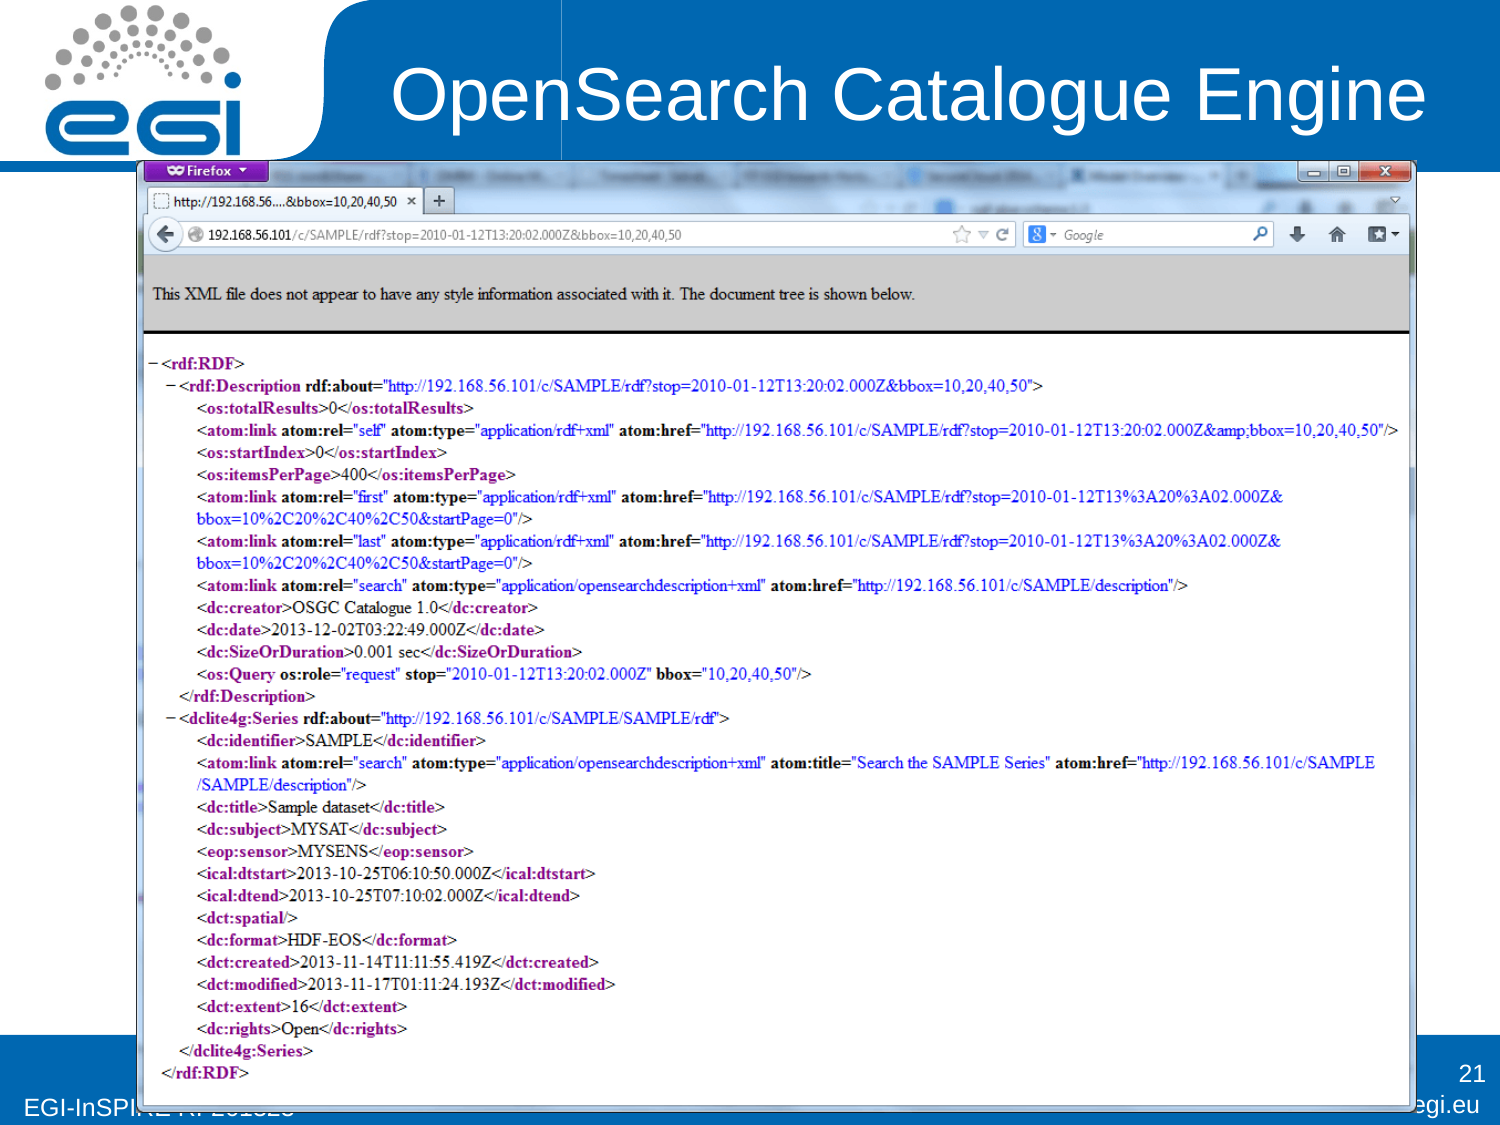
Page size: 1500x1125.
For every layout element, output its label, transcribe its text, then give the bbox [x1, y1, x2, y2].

slide_number 21 [1424, 1042, 1500, 1103]
title OpenSearch Catalogue Engine [348, 19, 1471, 161]
picture [0, 0, 1417, 1113]
